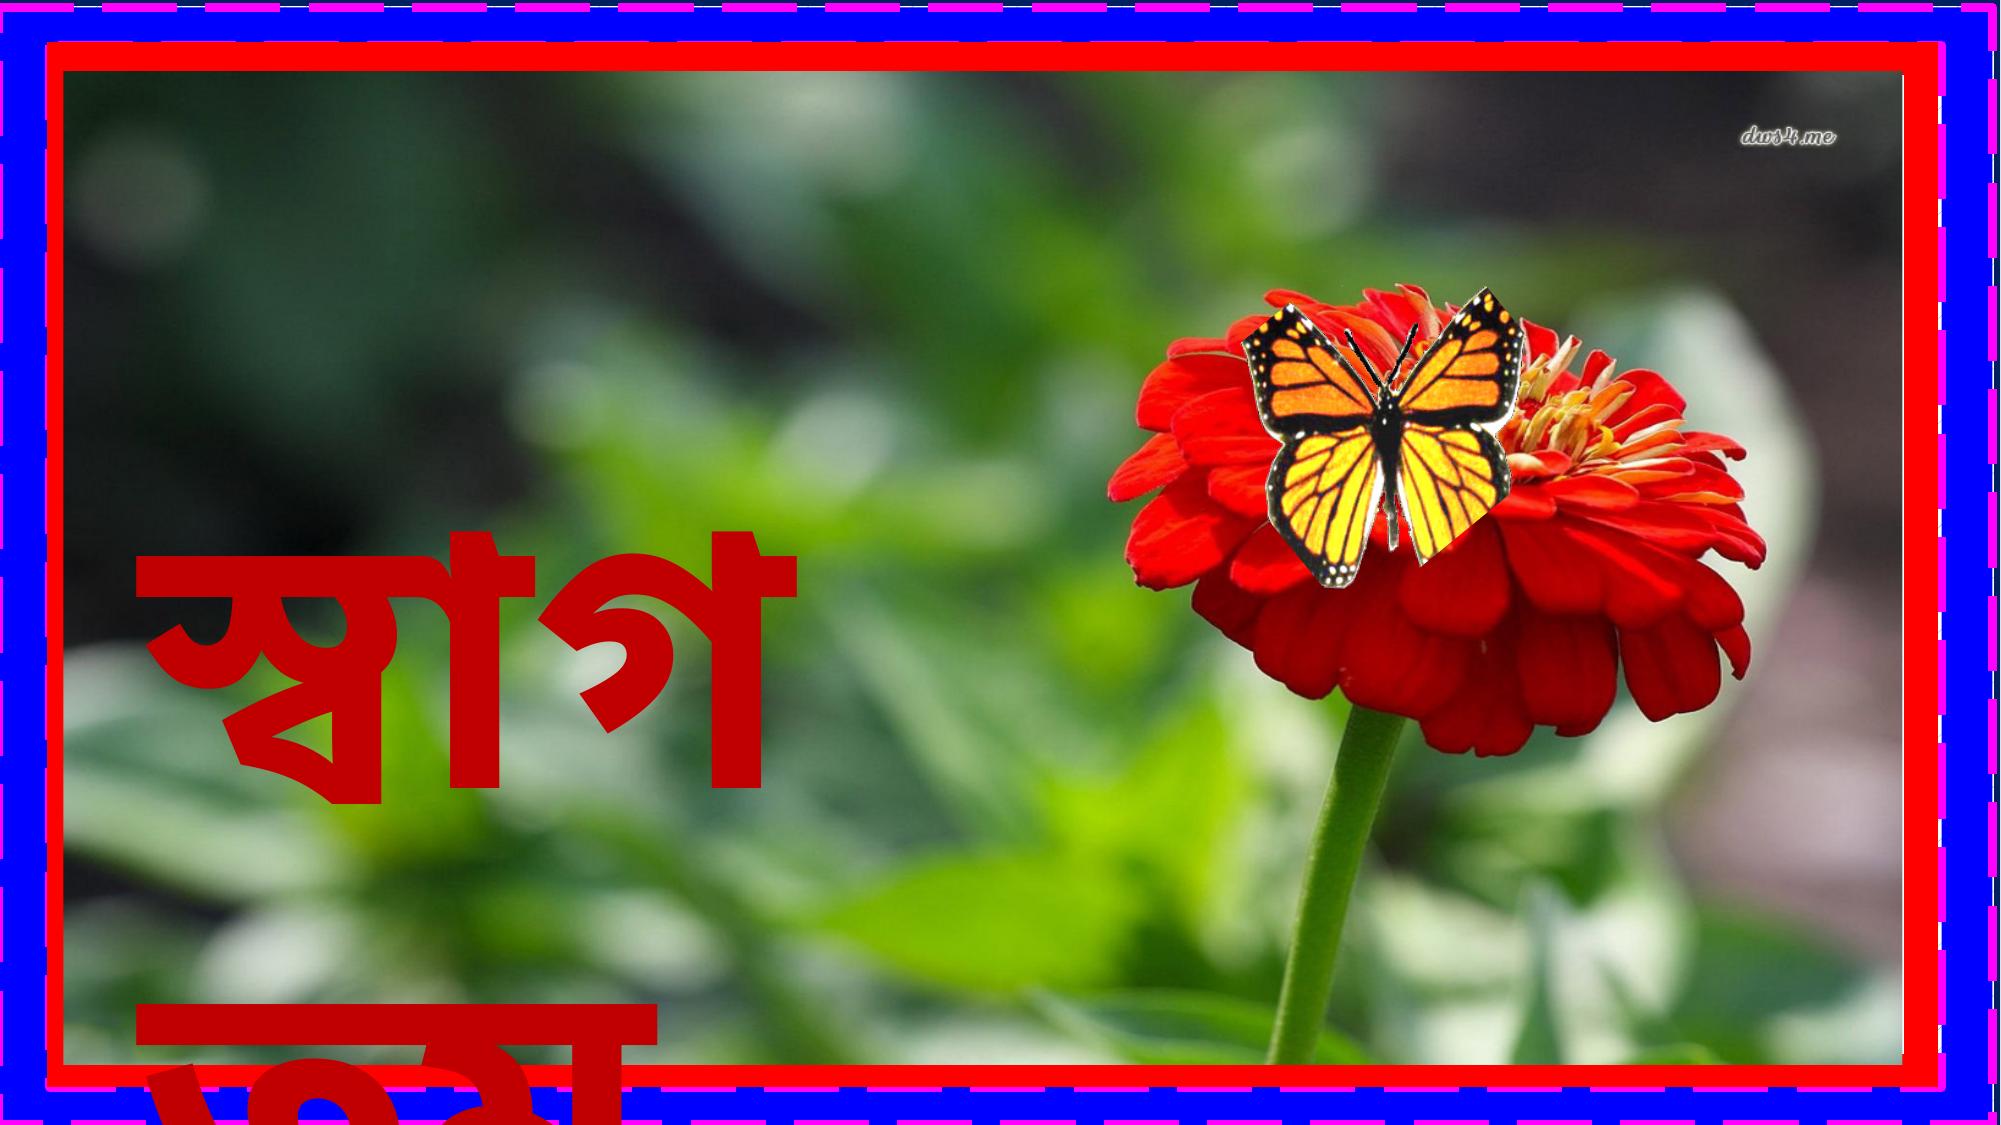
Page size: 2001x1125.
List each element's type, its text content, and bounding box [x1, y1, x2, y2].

text_box [0, 7, 1993, 1125]
text_box [1168, 198, 1599, 625]
text_box স্বাগতম [123, 149, 1074, 1125]
text_box [62, 70, 1903, 1065]
text_box [63, 58, 1922, 1071]
